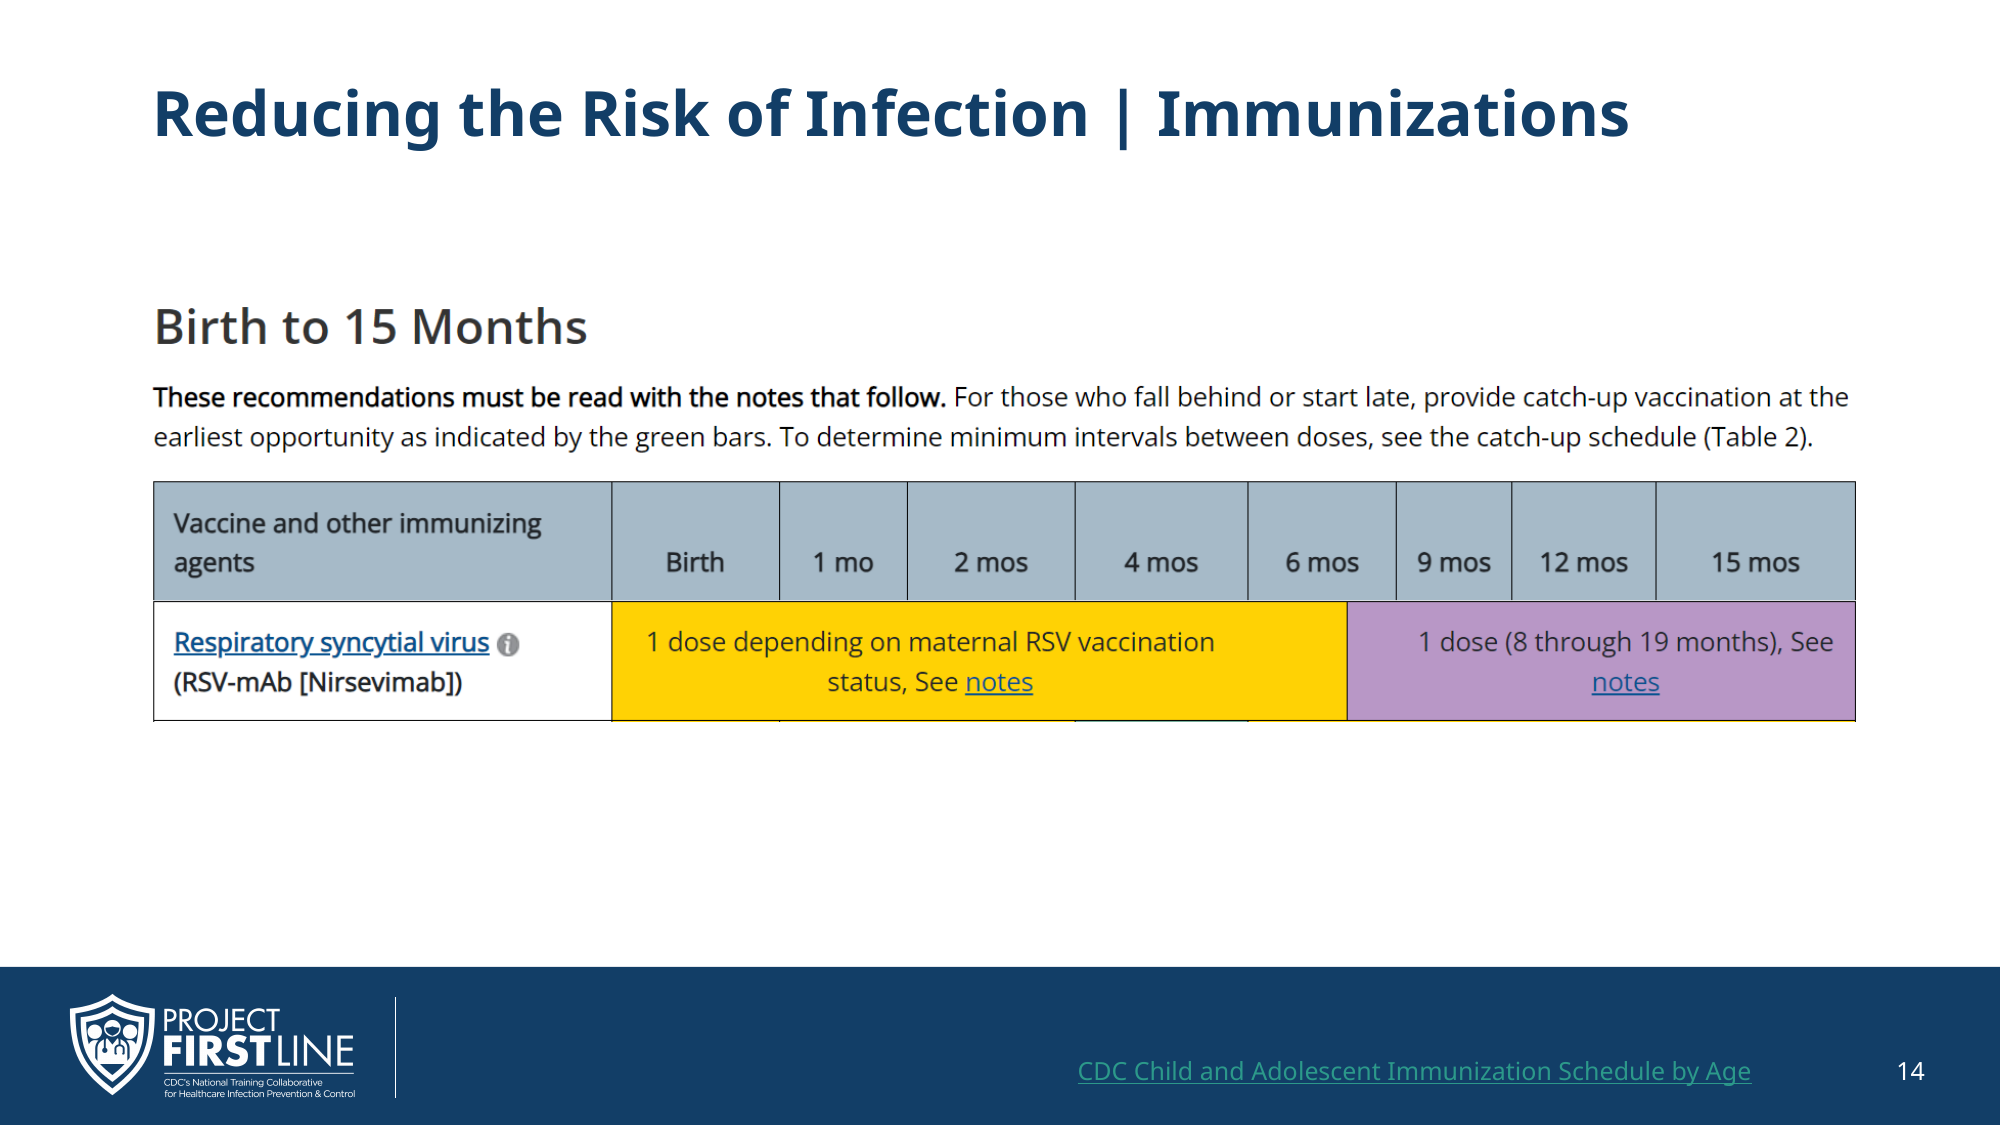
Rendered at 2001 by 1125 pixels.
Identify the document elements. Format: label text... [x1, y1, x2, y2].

title Reducing the Risk of Infection | Immunizations [137, 74, 1863, 191]
picture [48, 985, 370, 1106]
picture [142, 304, 1858, 722]
slide_number 14 [1794, 1042, 1940, 1103]
footer CDC Child and Adolescent Immunization Schedule by Age [788, 1042, 1768, 1103]
